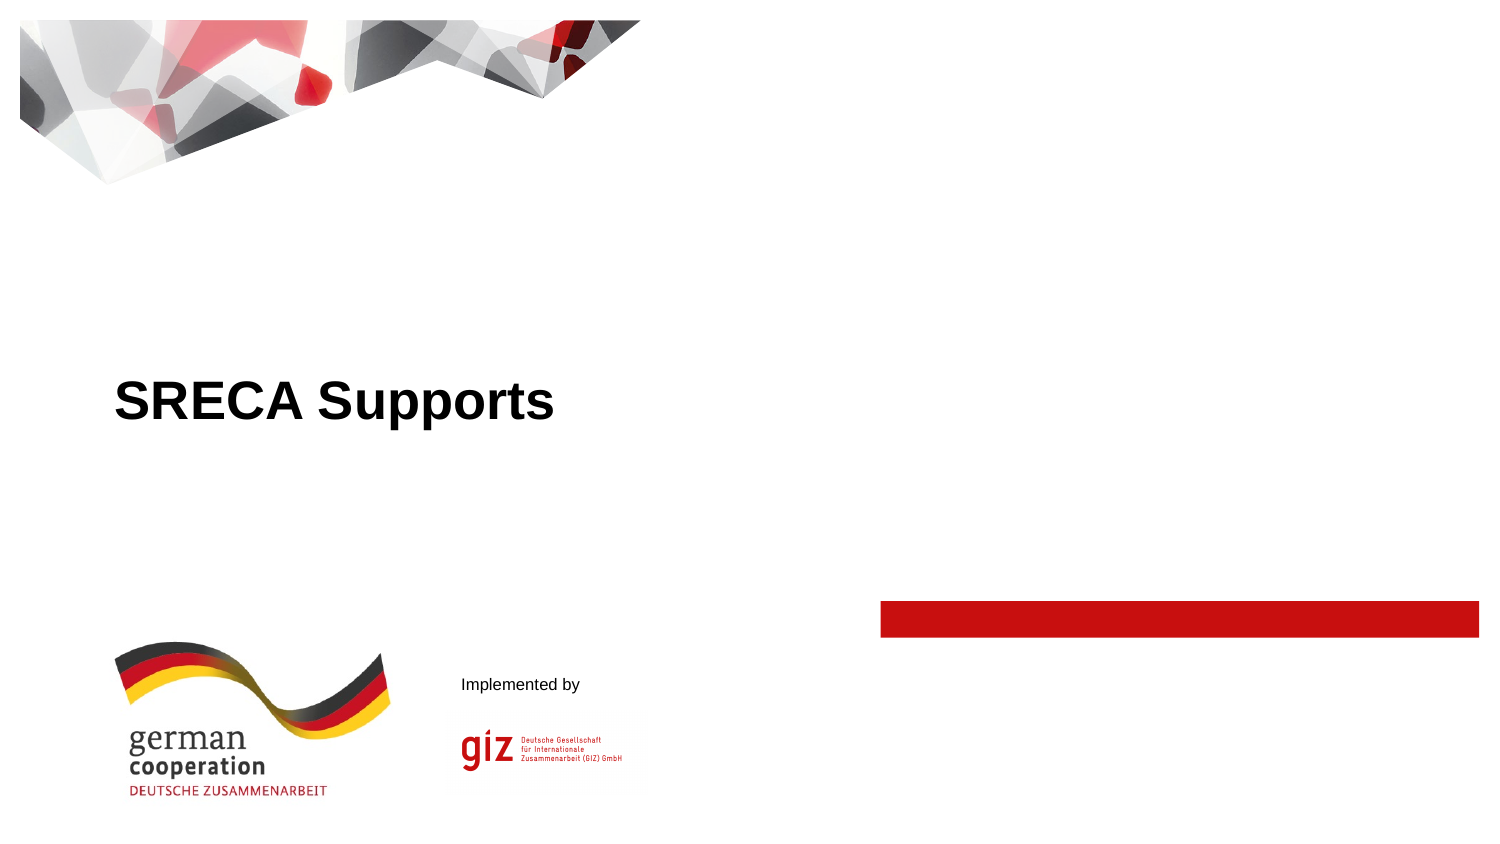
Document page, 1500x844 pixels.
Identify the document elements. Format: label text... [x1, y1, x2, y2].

picture [114, 20, 534, 183]
title SRECA Supports [114, 371, 1423, 431]
picture [20, 20, 106, 184]
picture [543, 20, 641, 99]
picture [52, 618, 648, 834]
